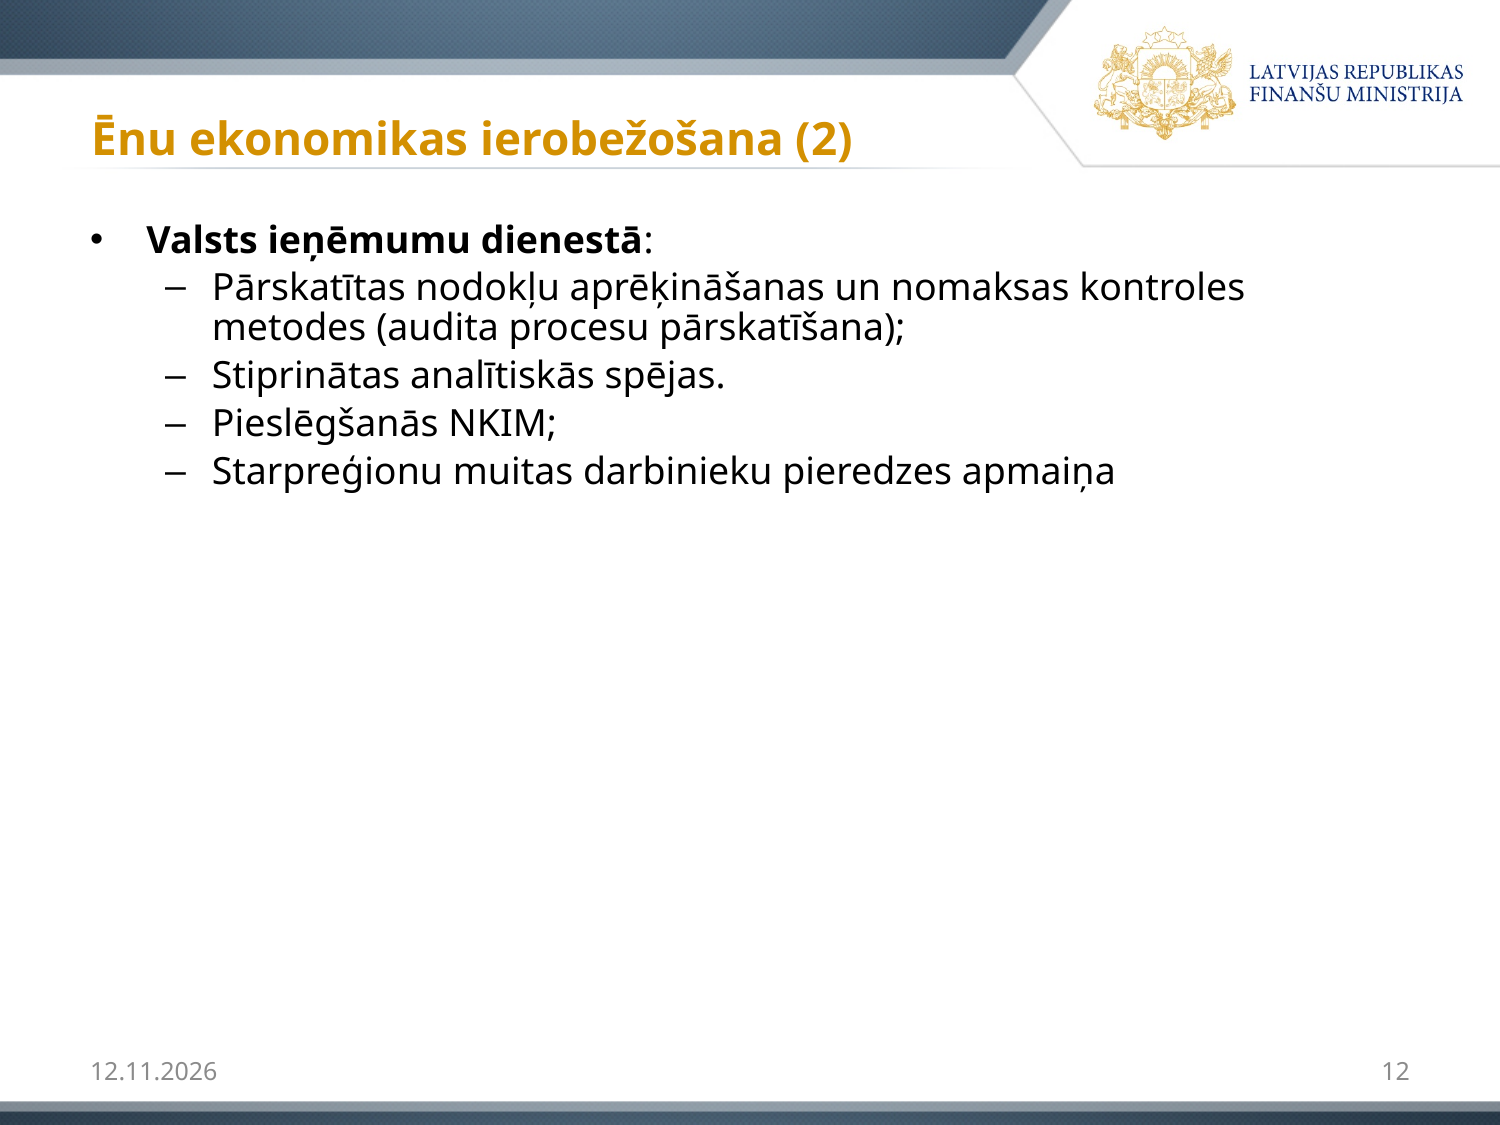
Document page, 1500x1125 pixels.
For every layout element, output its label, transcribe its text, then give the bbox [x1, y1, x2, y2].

picture [0, 0, 1500, 1125]
title Ēnu ekonomikas ierobežošana (2) [76, 101, 1010, 173]
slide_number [75, 1042, 425, 1103]
list Valsts ieņēmumu dienestā: Pārskatītas nodokļu aprēķināšanas un nomaksas kontroles metodes (audita procesu pārskatīšana); Stiprinātas analītiskās spējas. Pieslēgšanās NKIM; Starpreģionu muitas darbinieku pieredzes apmaiņa [75, 208, 1425, 1005]
slide_number 12 [1074, 1042, 1425, 1103]
